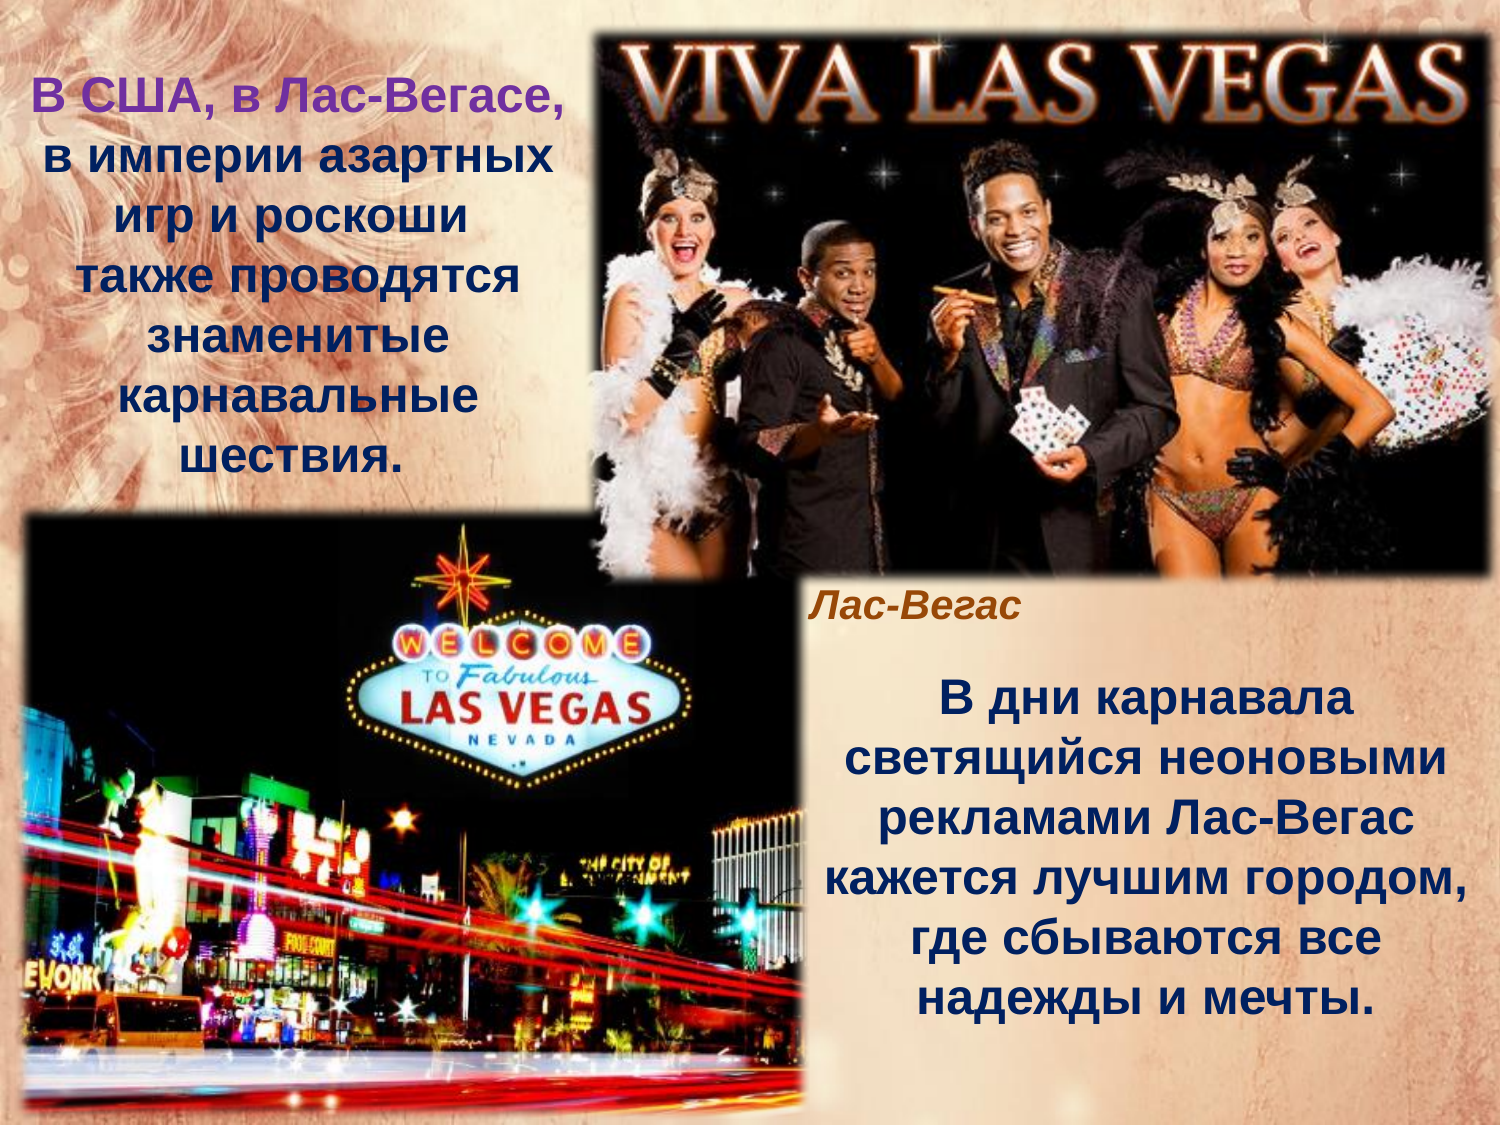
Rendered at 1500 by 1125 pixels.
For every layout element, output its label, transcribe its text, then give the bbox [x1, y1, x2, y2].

text_box В дни карнавала светящийся неоновыми рекламами Лас-Вегас кажет­ся лучшим городом, где сбываются все надежды и мечты. [814, 656, 1498, 1032]
text_box В США, в Лас-Вегасе, в империи азартных игр и роскоши также про­водятся знаменитые карнавальные шествия. [5, 54, 579, 490]
picture [0, 0, 1500, 1125]
text_box Лас-Вегас [814, 597, 1037, 636]
